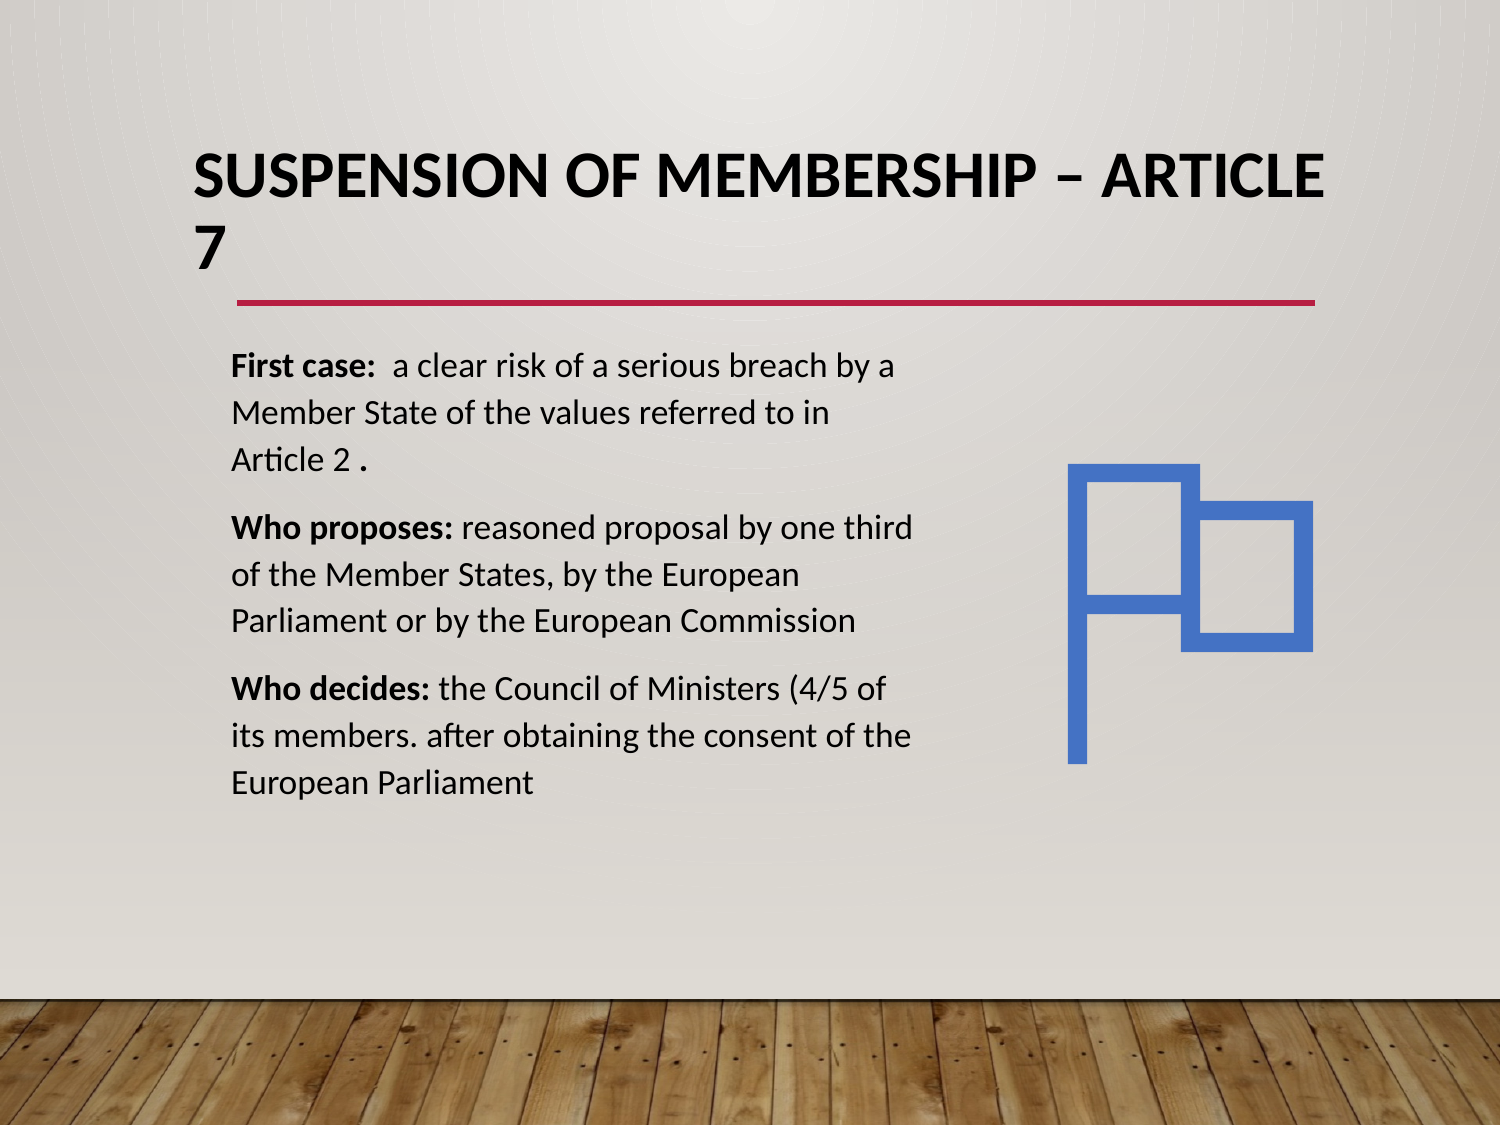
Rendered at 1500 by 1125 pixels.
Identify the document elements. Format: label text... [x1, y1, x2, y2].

title Suspension of membership – article 7 [178, 131, 1361, 305]
list First case: a clear risk of a serious breach by a Member State of the values referred to in Article 2 . Who proposes: reasoned proposal by one third of the Member States, by the European Parliament or by the European Commission Who decides: the Council of Ministers (4/5 of its members. after obtaining the consent of the European Parliament [178, 330, 941, 897]
picture [999, 433, 1361, 794]
picture [0, 999, 1500, 1125]
